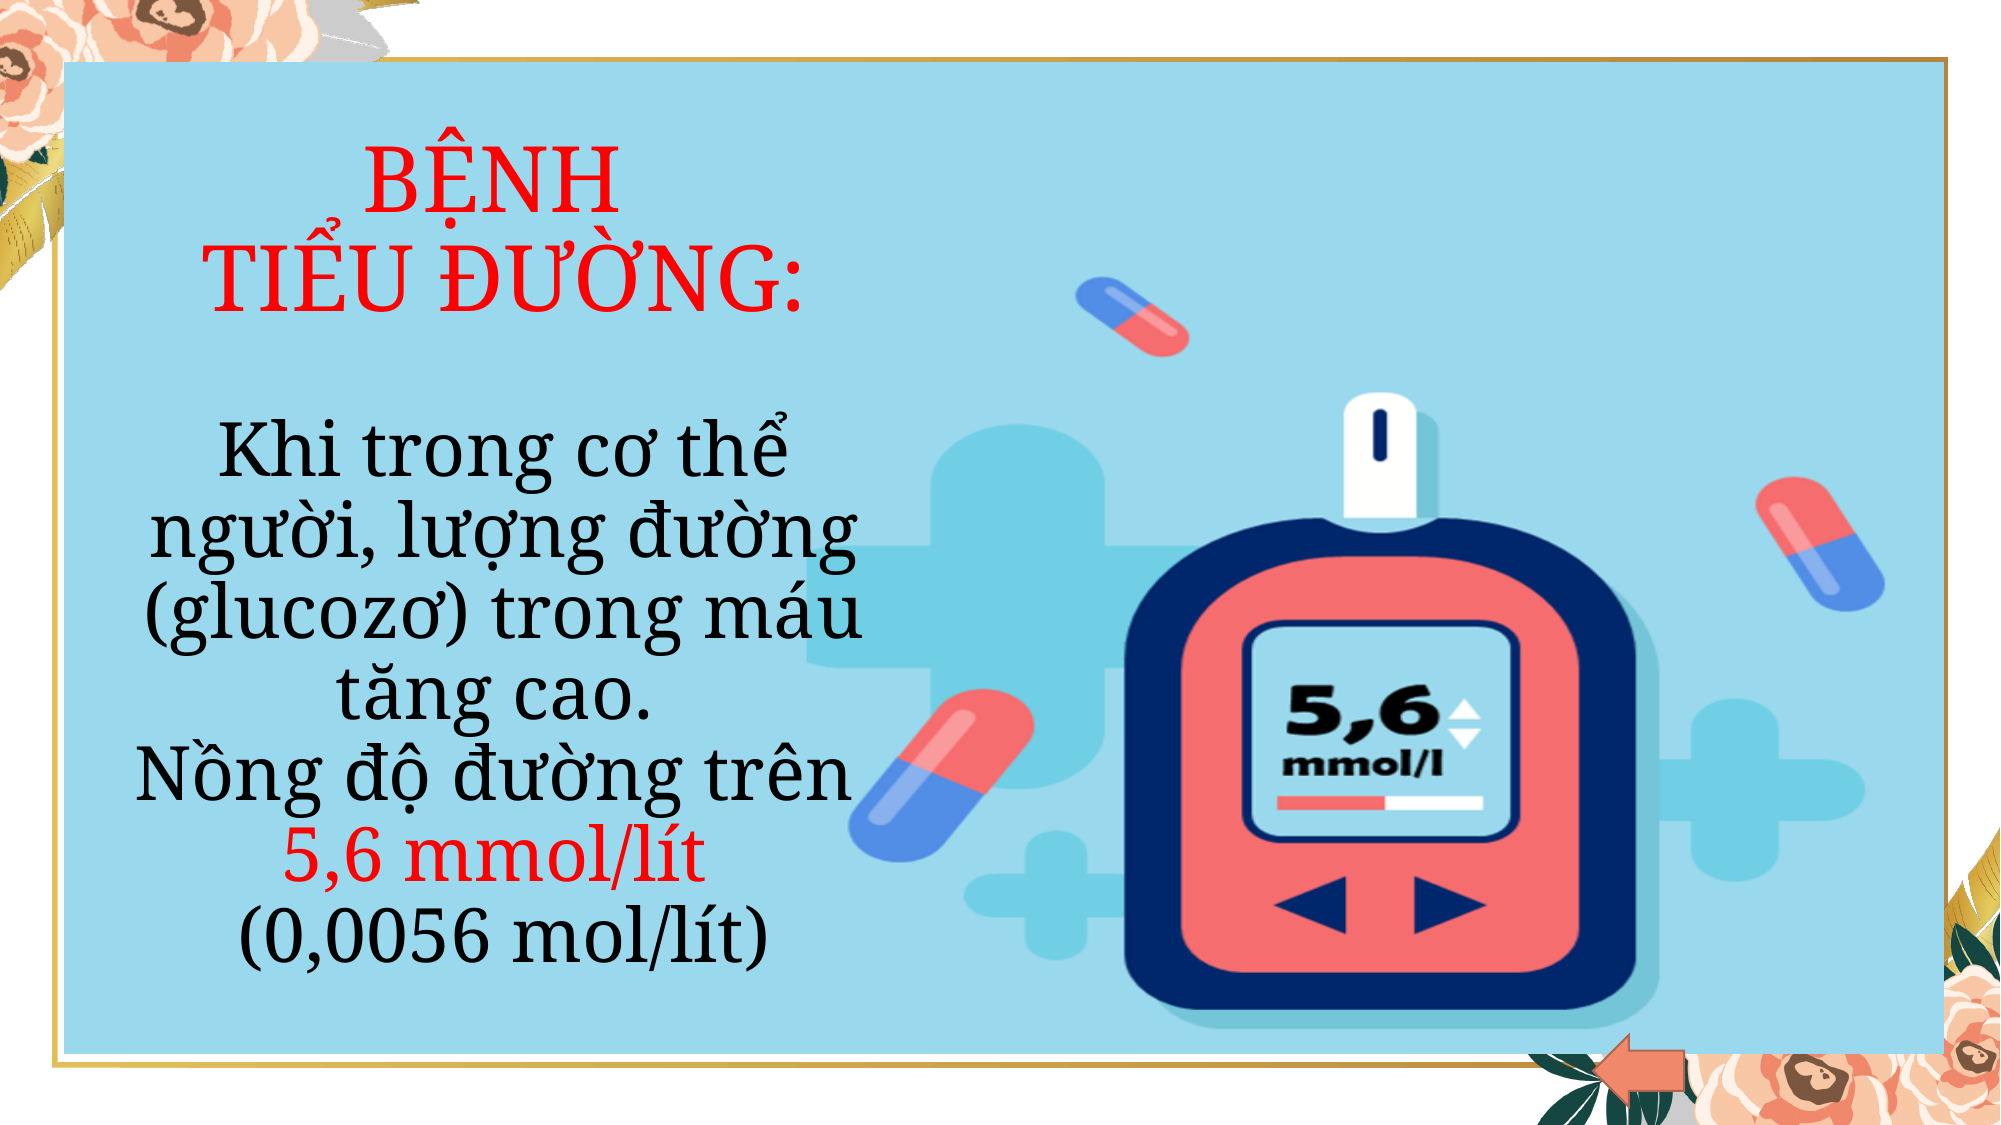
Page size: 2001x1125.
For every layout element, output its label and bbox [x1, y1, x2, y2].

text_box [1591, 1054, 1686, 1110]
picture [0, 0, 2000, 1125]
